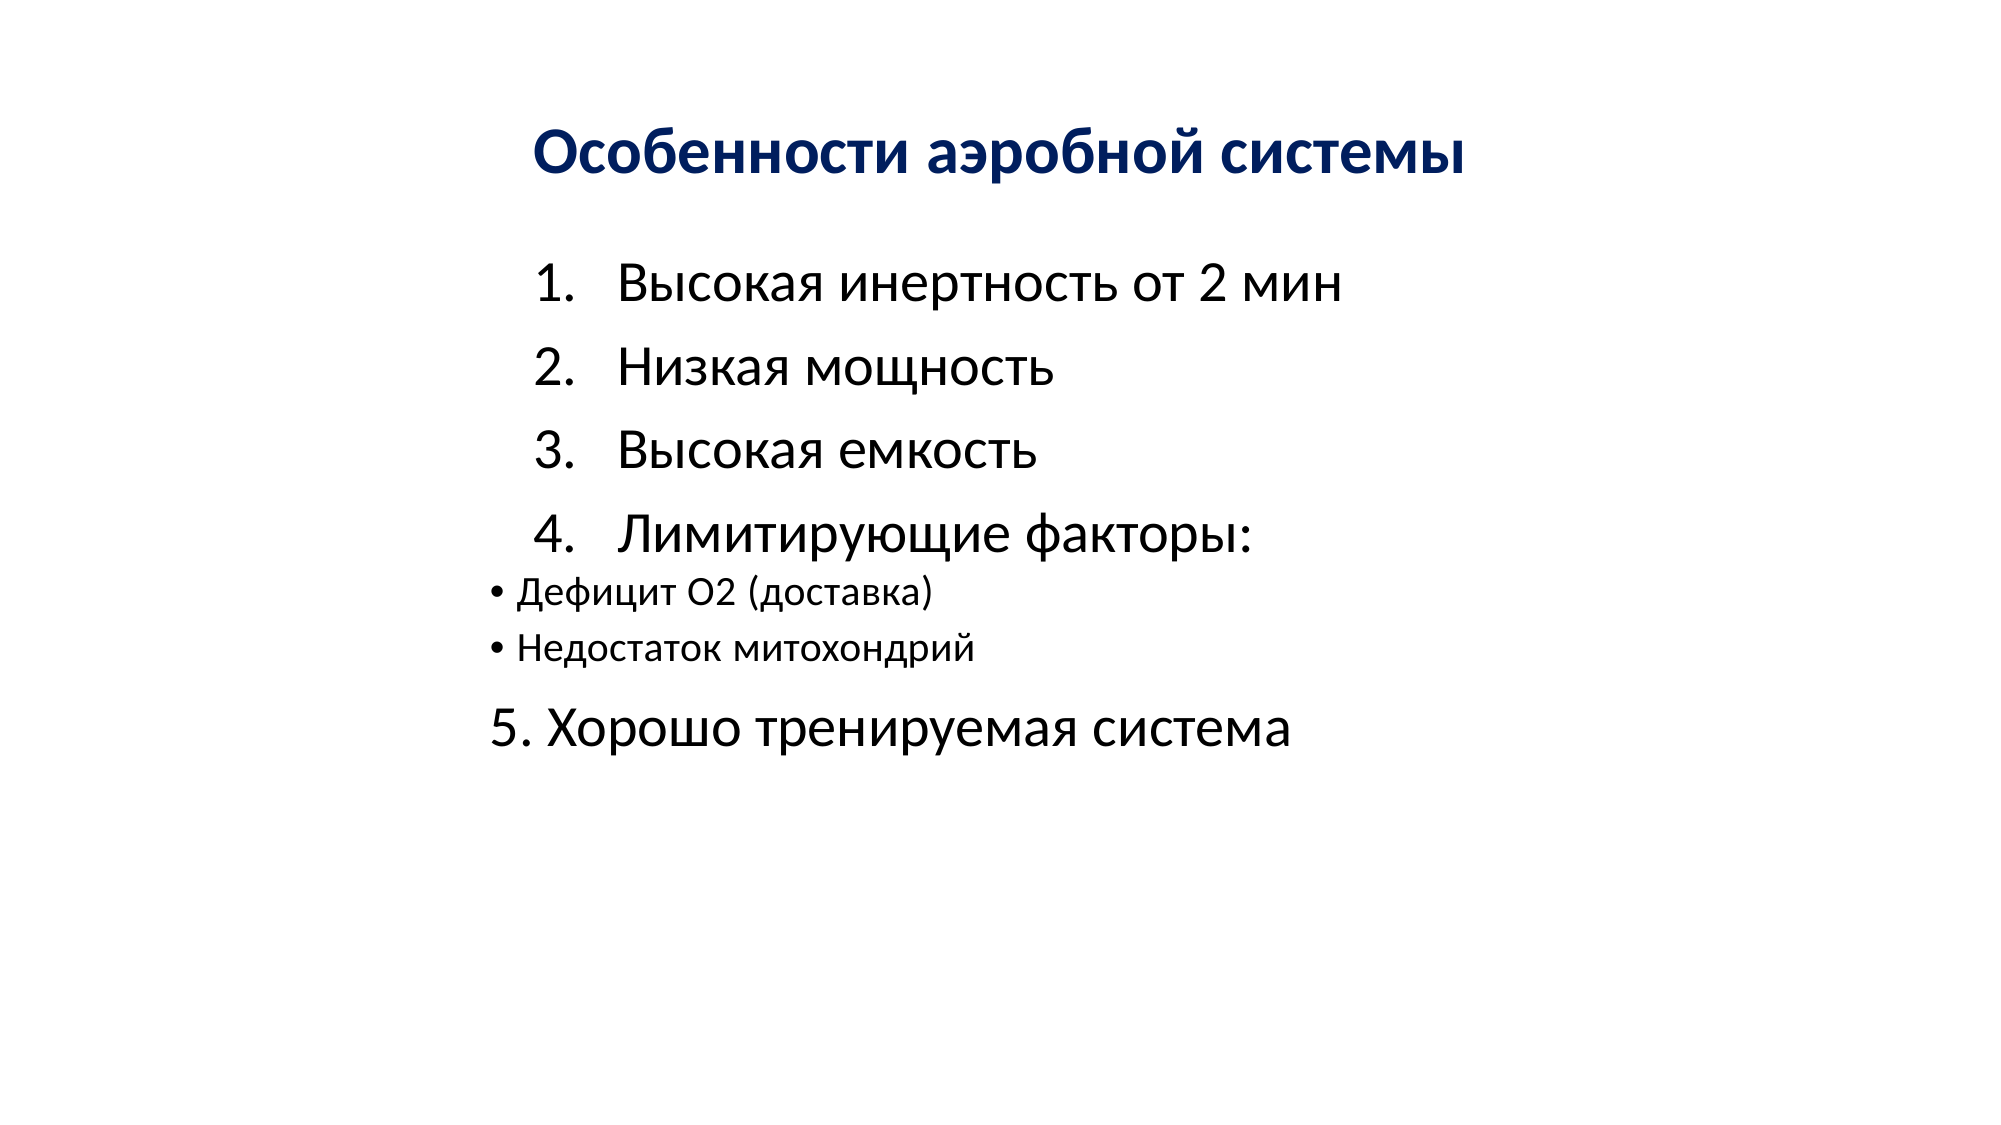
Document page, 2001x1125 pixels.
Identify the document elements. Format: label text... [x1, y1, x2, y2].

text_box Особенности аэробной системы 1. Высокая инертность от 2 мин 2. Низкая мощность 3. Высокая емкость 4. Лимитирующие факторы: • Дефицит О2 (доставка) • Недостаток митохондрий 5. Хорошо тренируемая система [339, 106, 1469, 758]
